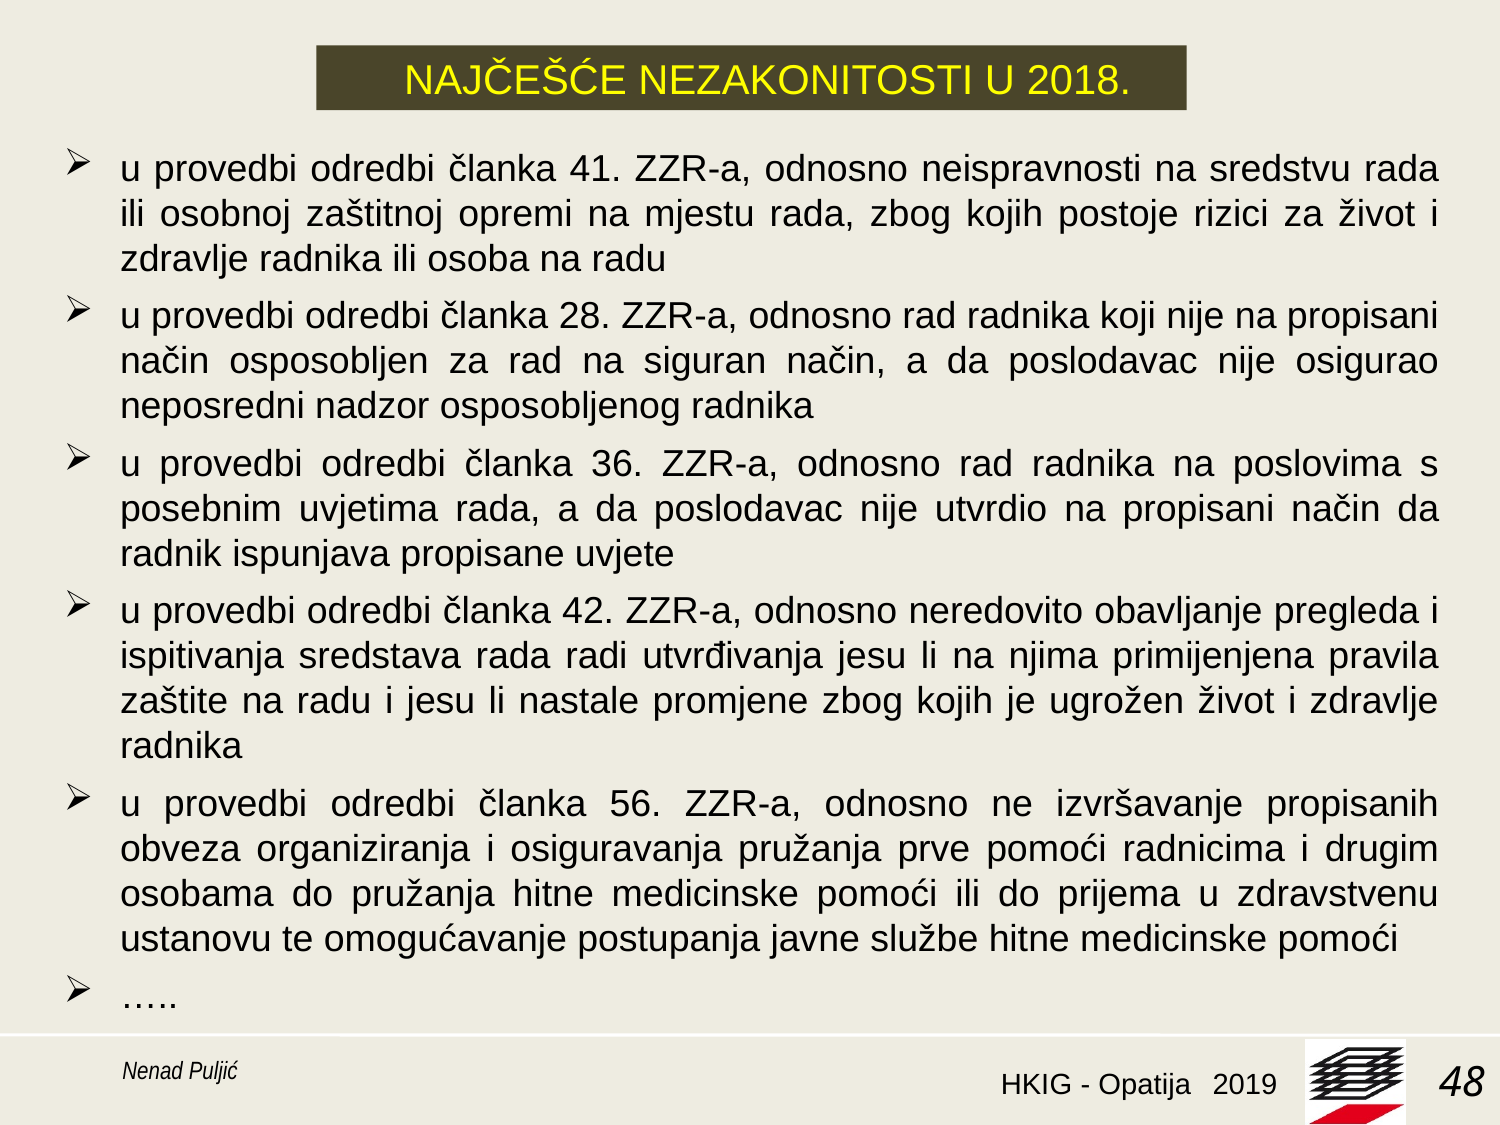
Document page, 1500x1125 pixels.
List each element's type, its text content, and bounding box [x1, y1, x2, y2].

text_box HKIG - Opatija 2017. [982, 1058, 1197, 1108]
picture [1305, 1039, 1406, 1125]
slide_number Nenad Puljić [17, 1046, 343, 1125]
text_box u provedbi odredbi članka 41. ZZR-a, odnosno neispravnosti na sredstvu rada ili osobnoj zaštitnoj opremi na mjestu rada, zbog kojih postoje rizici za život i zdravlje radnika ili osoba na radu u provedbi odredbi članka 28. ZZR-a, odnosno rad radnika koji nije na propisani način osposobljen za rad na siguran način, a da poslodavac nije osigurao neposredni nadzor osposobljenog radnika u provedbi odredbi članka 36. ZZR-a, odnosno rad radnika na poslovima s posebnim uvjetima rada, a da poslodavac nije utvrdio na propisani način da radnik ispunjava propisane uvjete u provedbi odredbi članka 42. ZZR-a, odnosno neredovito obavljanje pregleda i ispitivanja sredstava rada radi utvrđivanja jesu li na njima primijenjena pravila zaštite na radu i jesu li nastale promjene zbog kojih je ugrožen život i zdravlje radnika u provedbi odredbi članka 56. ZZR-a, odnosno ne izvršavanje propisanih obveza organiziranja i osiguravanja pružanja prve pomoći radnicima i drugim osobama do pružanja hitne medicinske pomoći ili do prijema u zdravstvenu ustanovu te omogućavanje postupanja javne službe hitne medicinske pomoći ….. [48, 136, 1454, 1024]
slide_number 48 [1316, 1046, 1500, 1125]
text_box 2019 [1197, 1058, 1293, 1108]
text_box NAJČEŠĆE NEZAKONITOSTI U 2018. [316, 45, 1187, 111]
